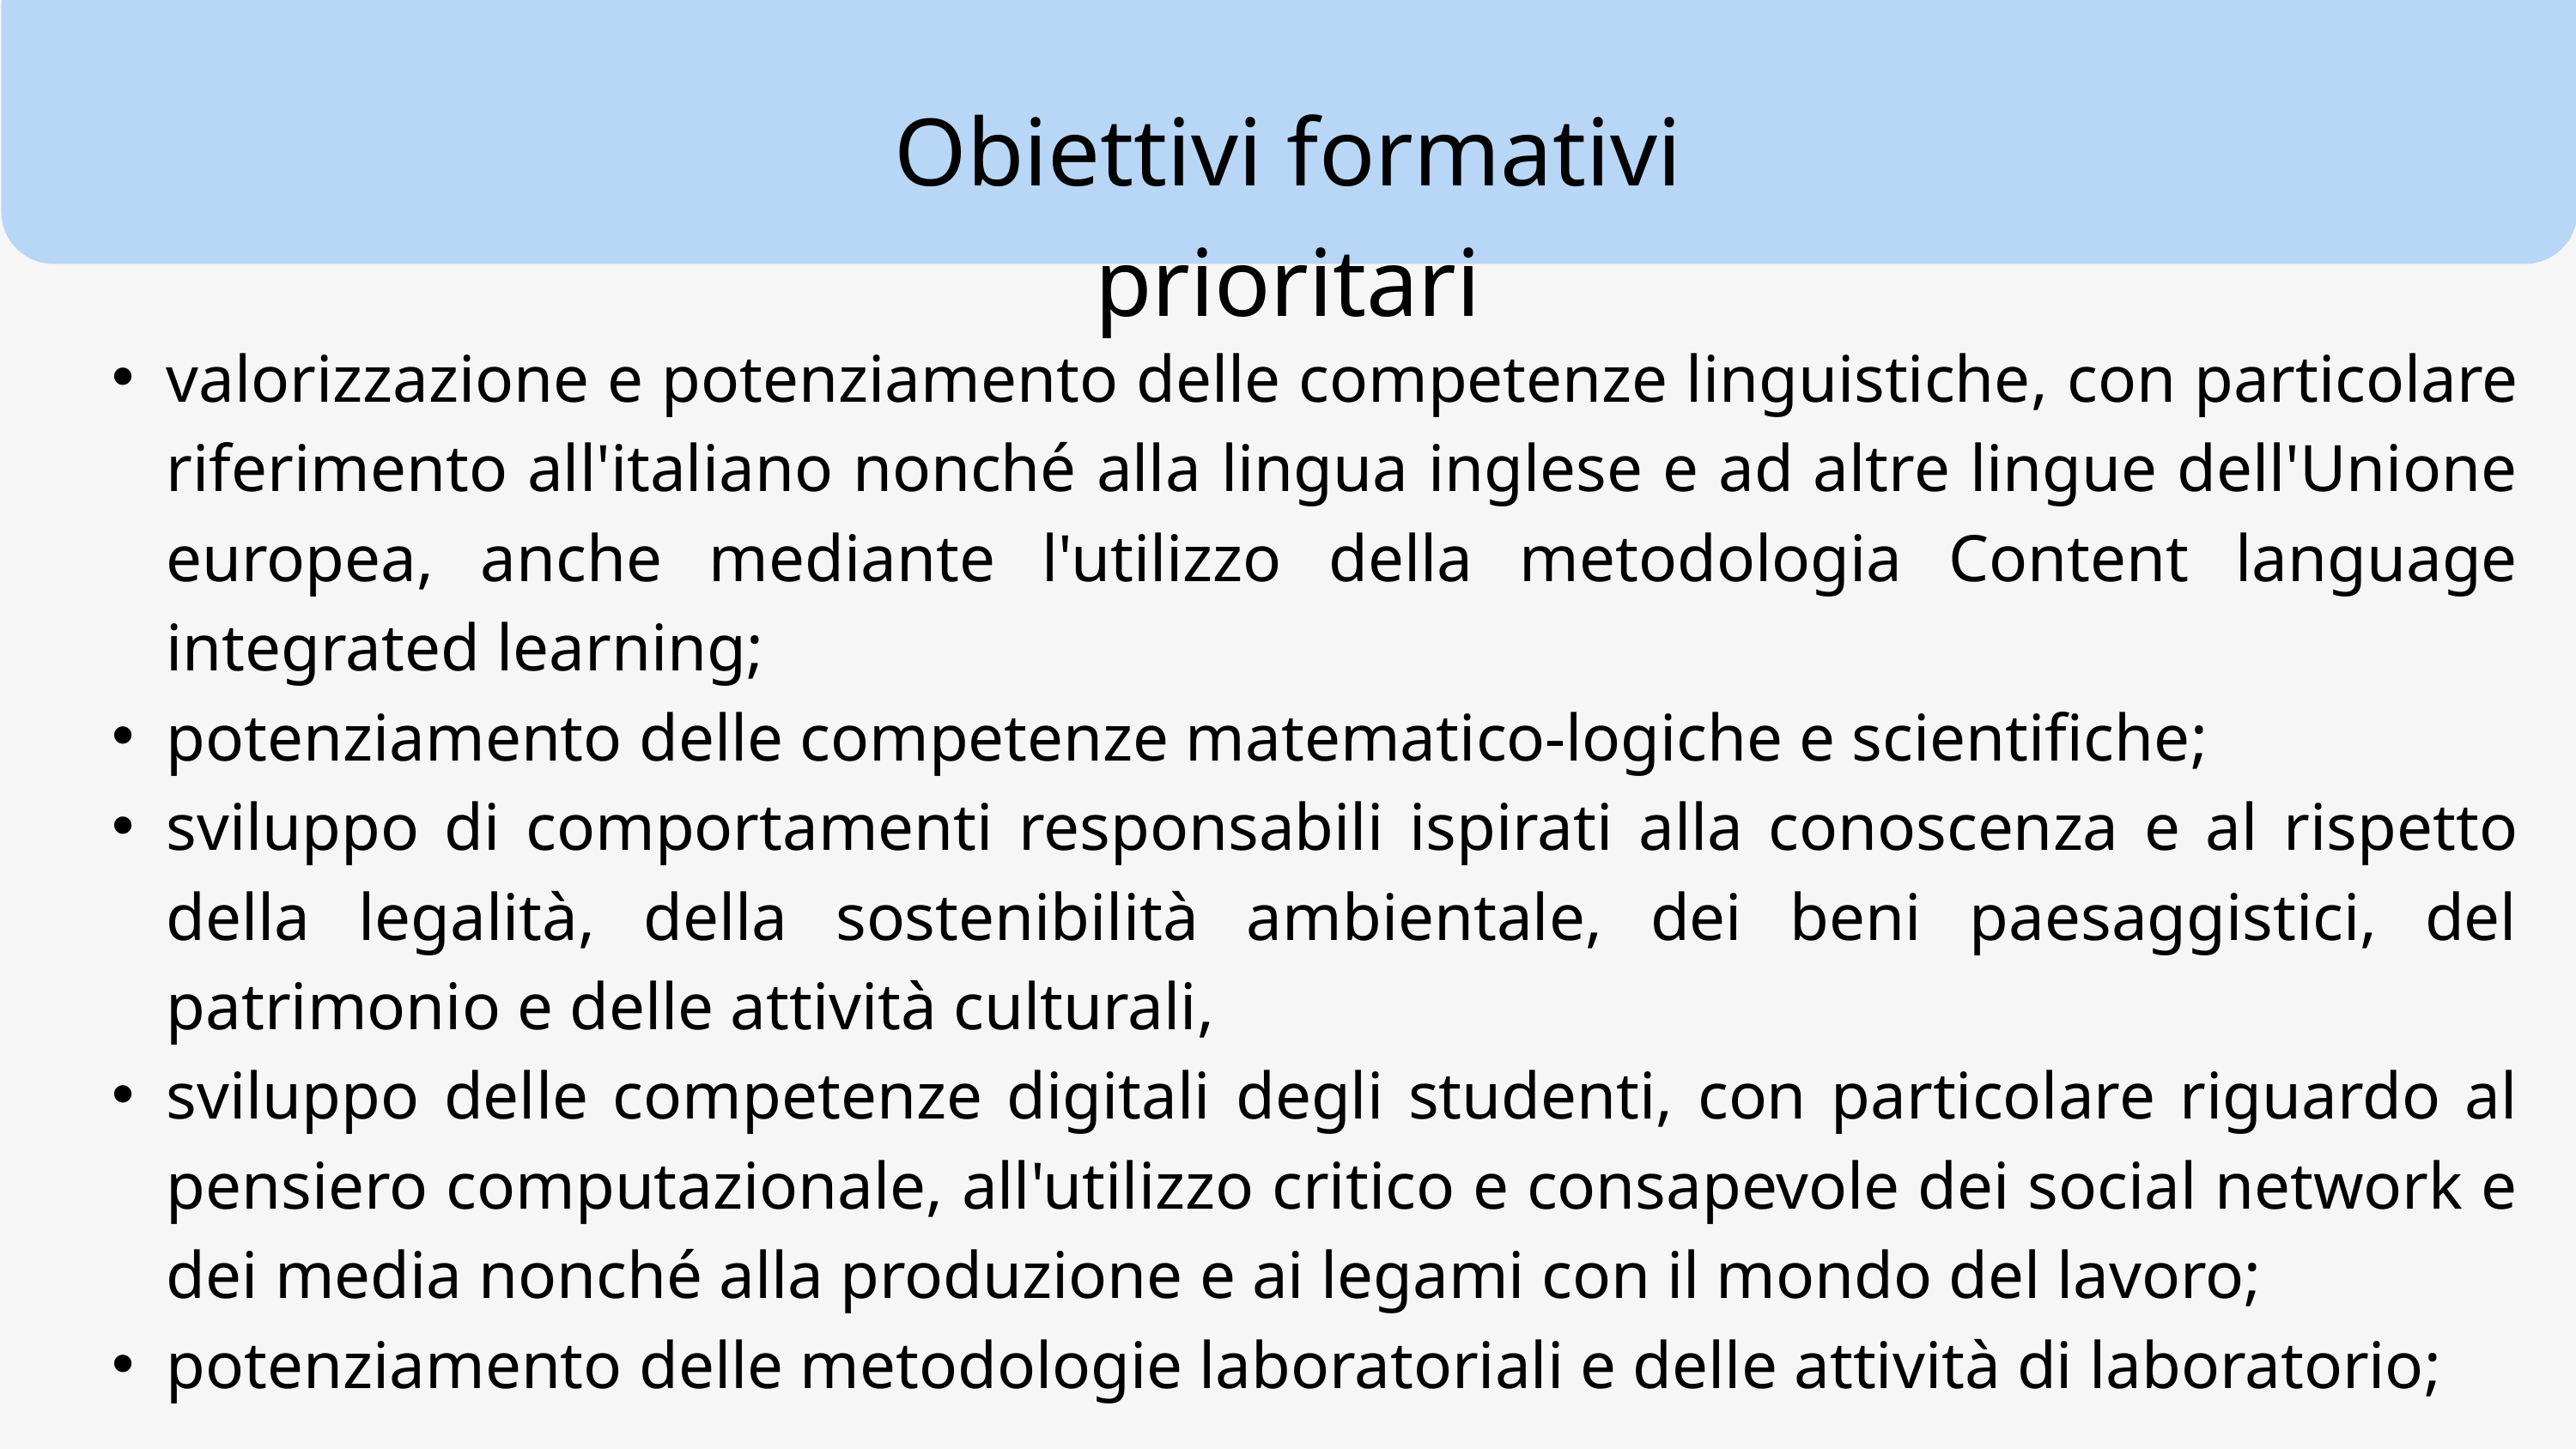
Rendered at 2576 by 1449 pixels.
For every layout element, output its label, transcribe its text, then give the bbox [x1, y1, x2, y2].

text_box valorizzazione e potenziamento delle competenze linguistiche, con particolare riferimento all'italiano nonché alla lingua inglese e ad altre lingue dell'Unione europea, anche mediante l'utilizzo della metodologia Content language integrated learning; potenziamento delle competenze matematico-logiche e scientifiche; sviluppo di comportamenti responsabili ispirati alla conoscenza e al rispetto della legalità, della sostenibilità ambientale, dei beni paesaggistici, del patrimonio e delle attività culturali, sviluppo delle competenze digitali degli studenti, con particolare riguardo al pensiero computazionale, all'utilizzo critico e consapevole dei social network e dei media nonché alla produzione e ai legami con il mondo del lavoro; potenziamento delle metodologie laboratoriali e delle attività di laboratorio; [57, 274, 2518, 1449]
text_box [1, 0, 2576, 264]
